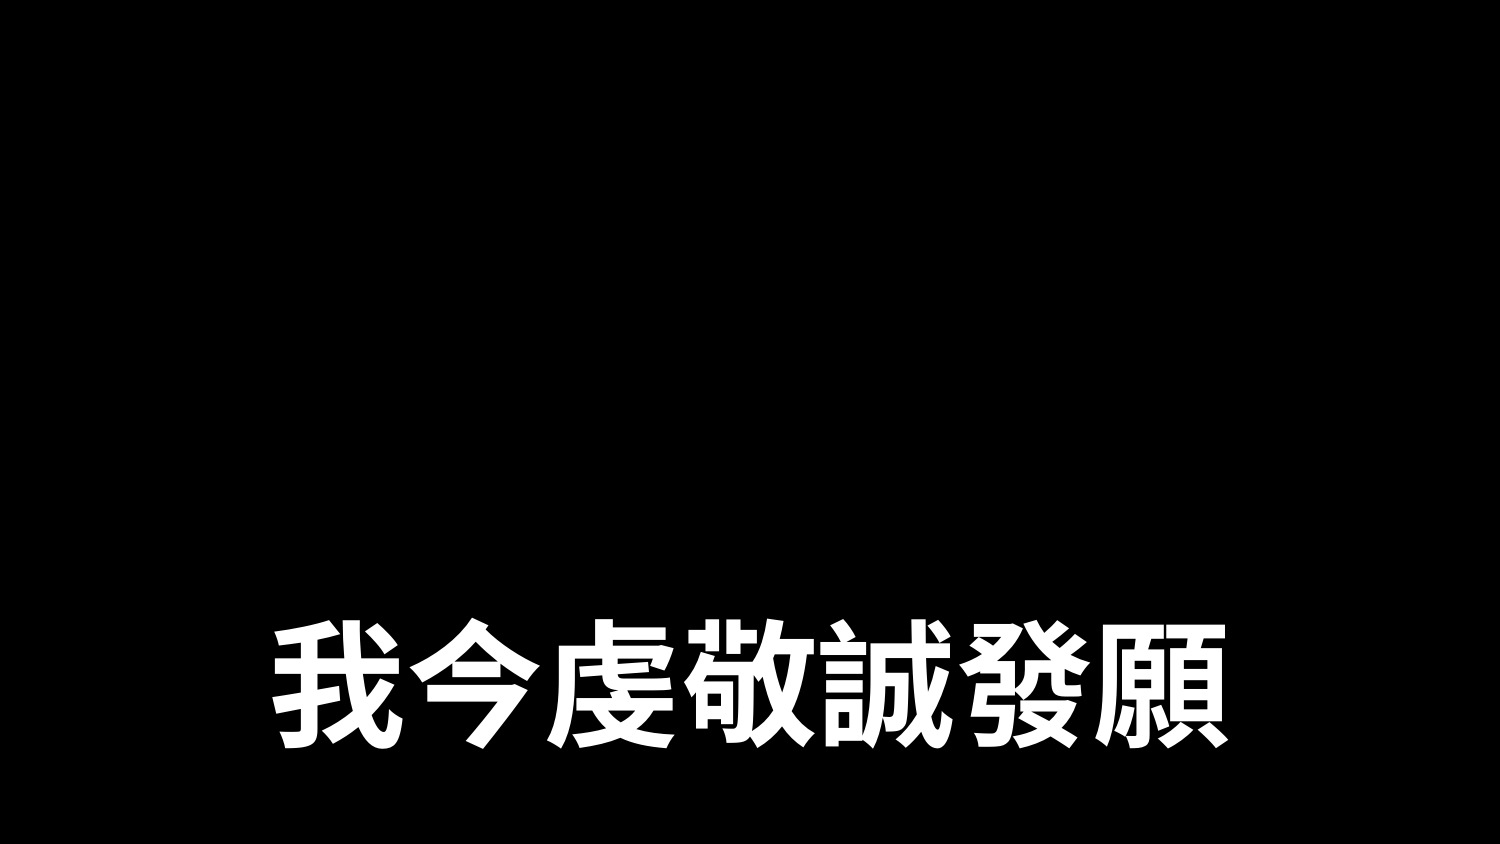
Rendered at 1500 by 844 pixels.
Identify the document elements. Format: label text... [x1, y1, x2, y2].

title 我今虔敬誠發願 [75, 610, 1425, 752]
